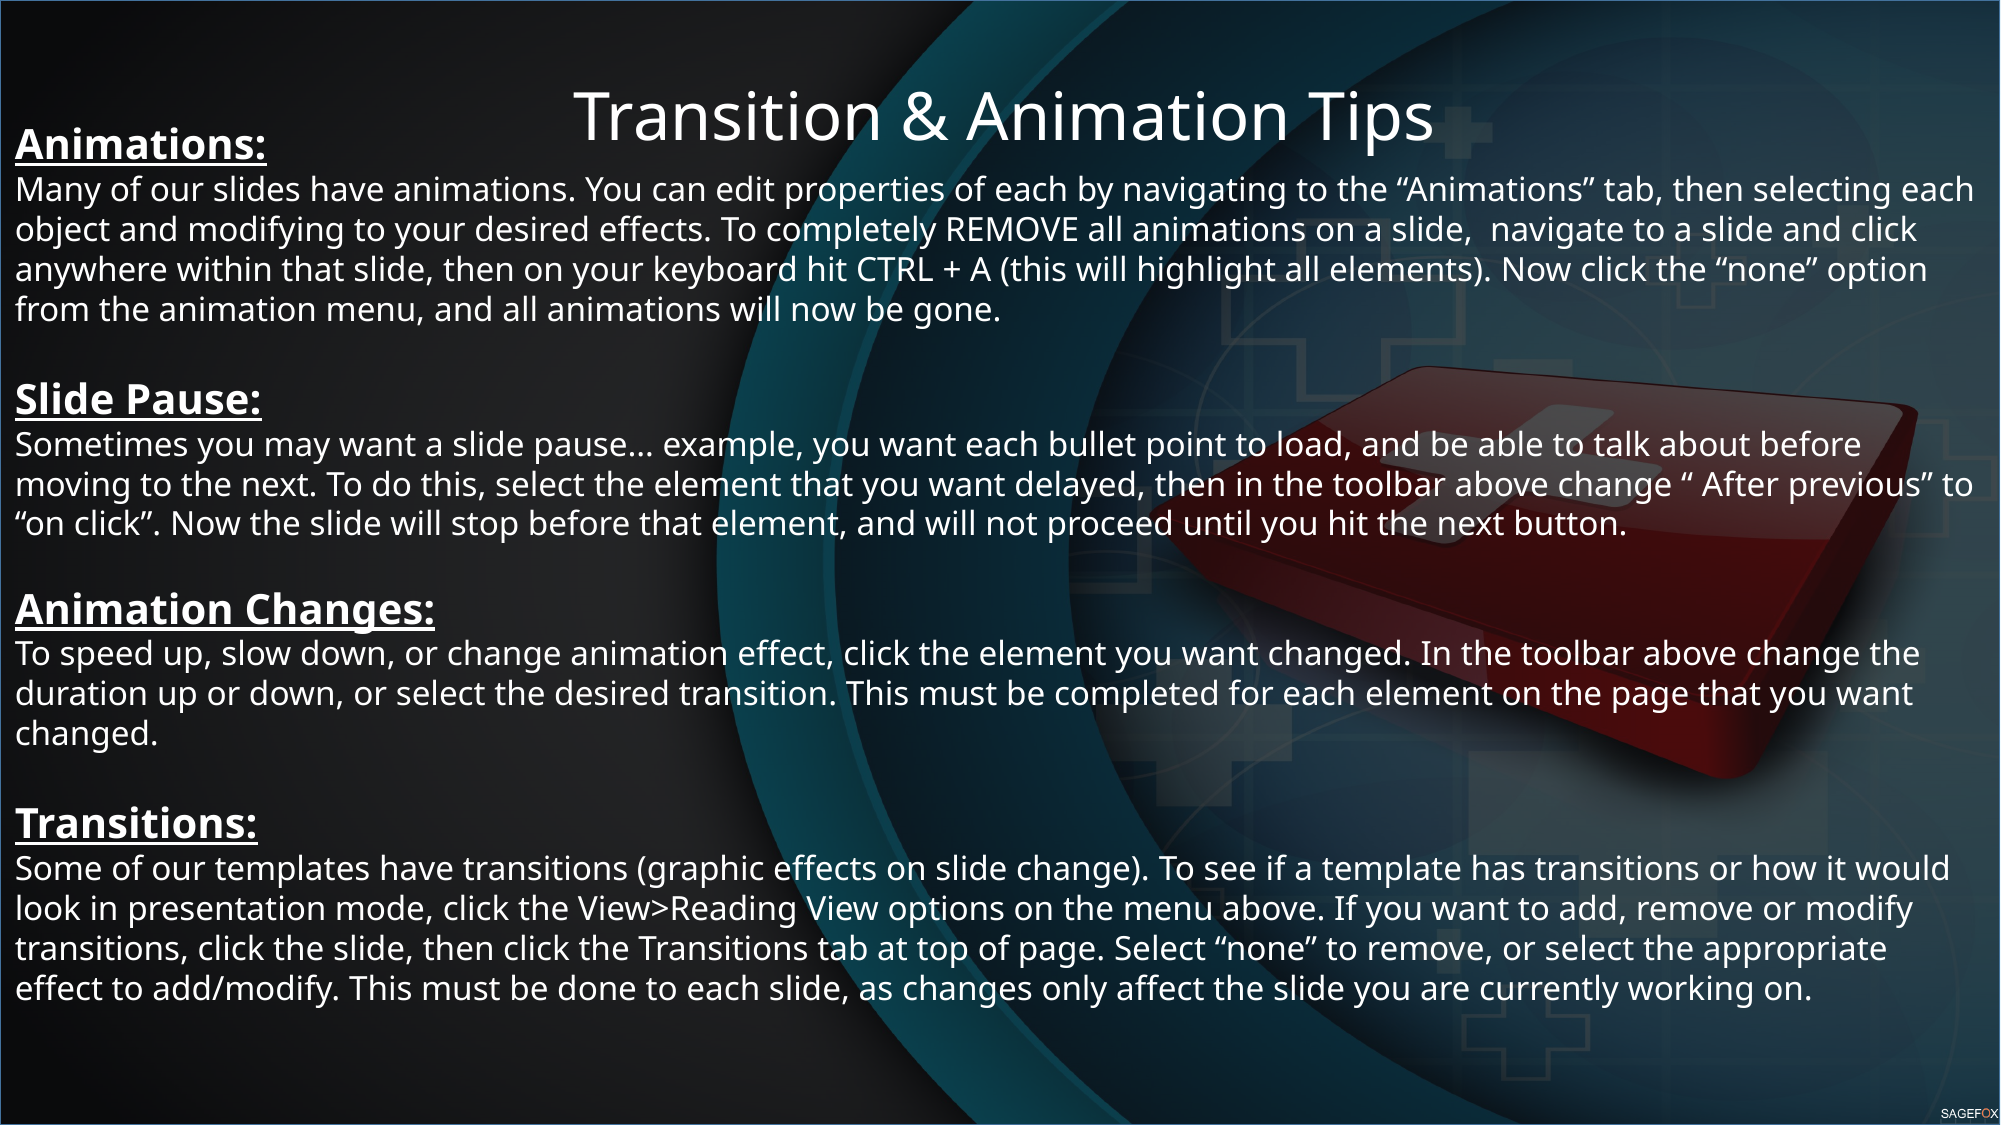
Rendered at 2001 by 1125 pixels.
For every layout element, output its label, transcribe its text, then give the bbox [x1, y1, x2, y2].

title Transition & Animation Tips [477, 59, 1532, 177]
text_box Animations: Many of our slides have animations. You can edit properties of each by navigating to the “Animations” tab, then selecting each object and modifying to your desired effects. To completely REMOVE all animations on a slide, navigate to a slide and click anywhere within that slide, then on your keyboard hit CTRL + A (this will highlight all elements). Now click the “none” option from the animation menu, and all animations will now be gone. Slide Pause: Sometimes you may want a slide pause… example, you want each bullet point to load, and be able to talk about before moving to the next. To do this, select the element that you want delayed, then in the toolbar above change “ After previous” to “on click”. Now the slide will stop before that element, and will not proceed until you hit the next button. Animation Changes: To speed up, slow down, or change animation effect, click the element you want changed. In the toolbar above change the duration up or down, or select the desired transition. This must be completed for each element on the page that you want changed. Transitions: Some of our templates have transitions (graphic effects on slide change). To see if a template has transitions or how it would look in presentation mode, click the View>Reading View options on the menu above. If you want to add, remove or modify transitions, click the slide, then click the Transitions tab at top of page. Select “none” to remove, or select the appropriate effect to add/modify. This must be done to each slide, as changes only affect the slide you are currently working on. [0, 0, 2000, 1125]
